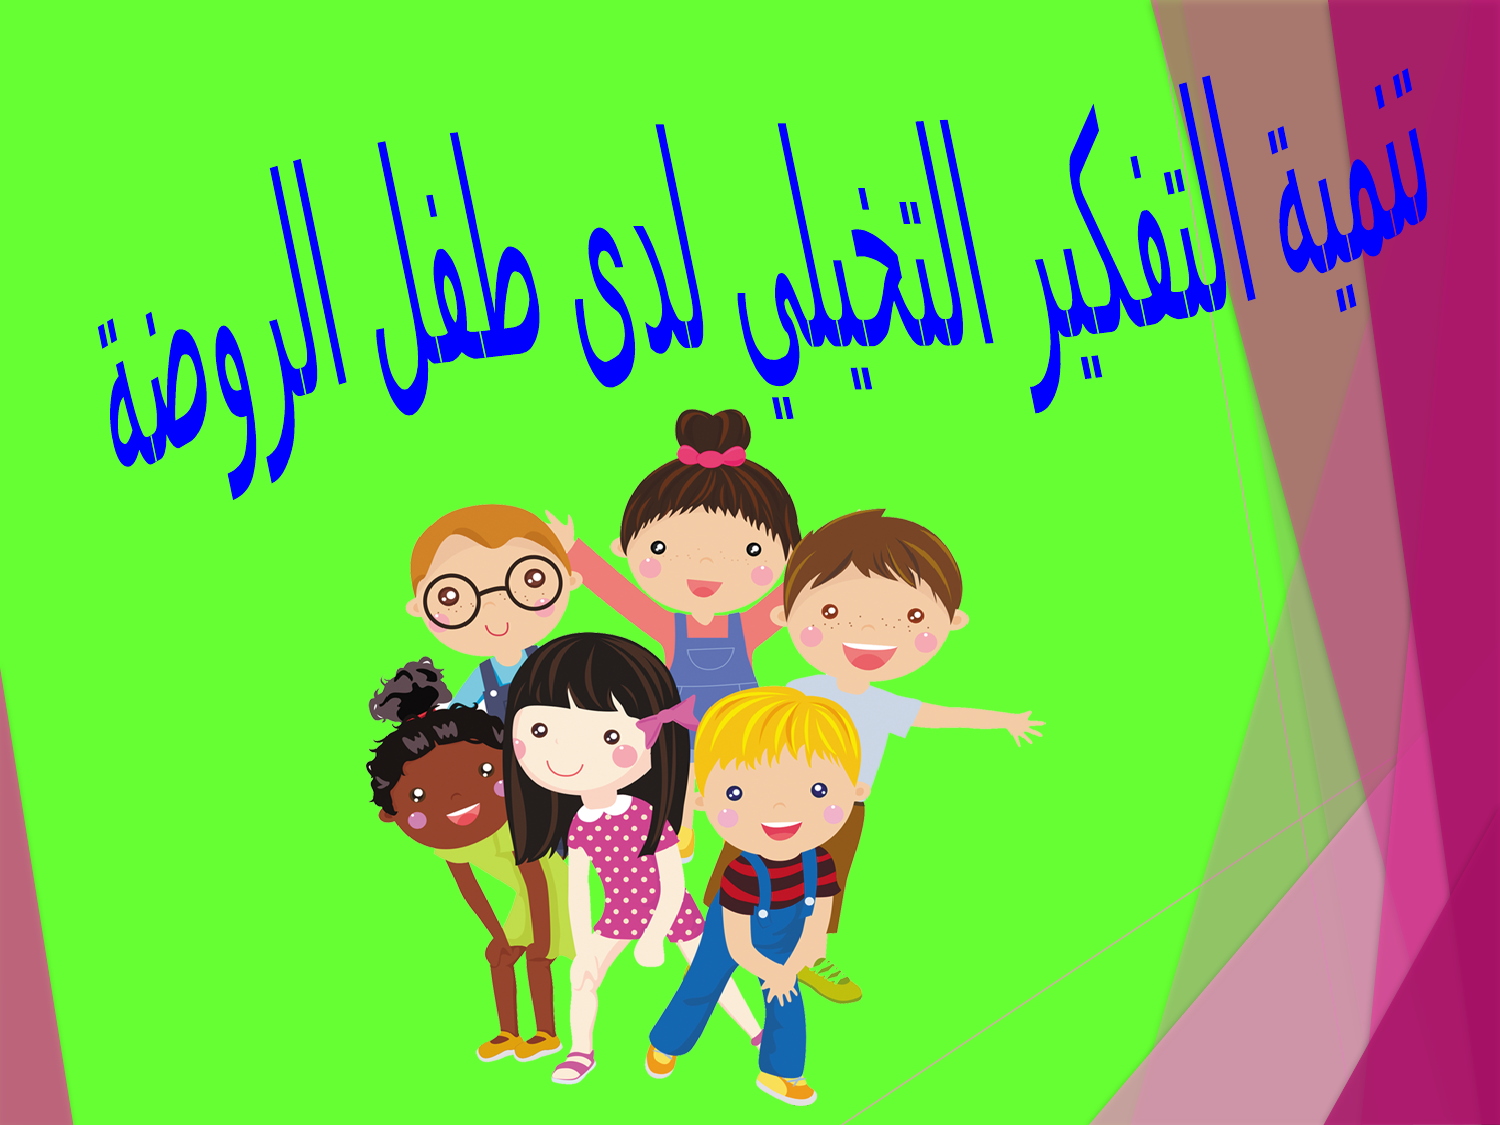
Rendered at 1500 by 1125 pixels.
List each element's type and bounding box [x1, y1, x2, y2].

picture [364, 408, 1046, 1107]
